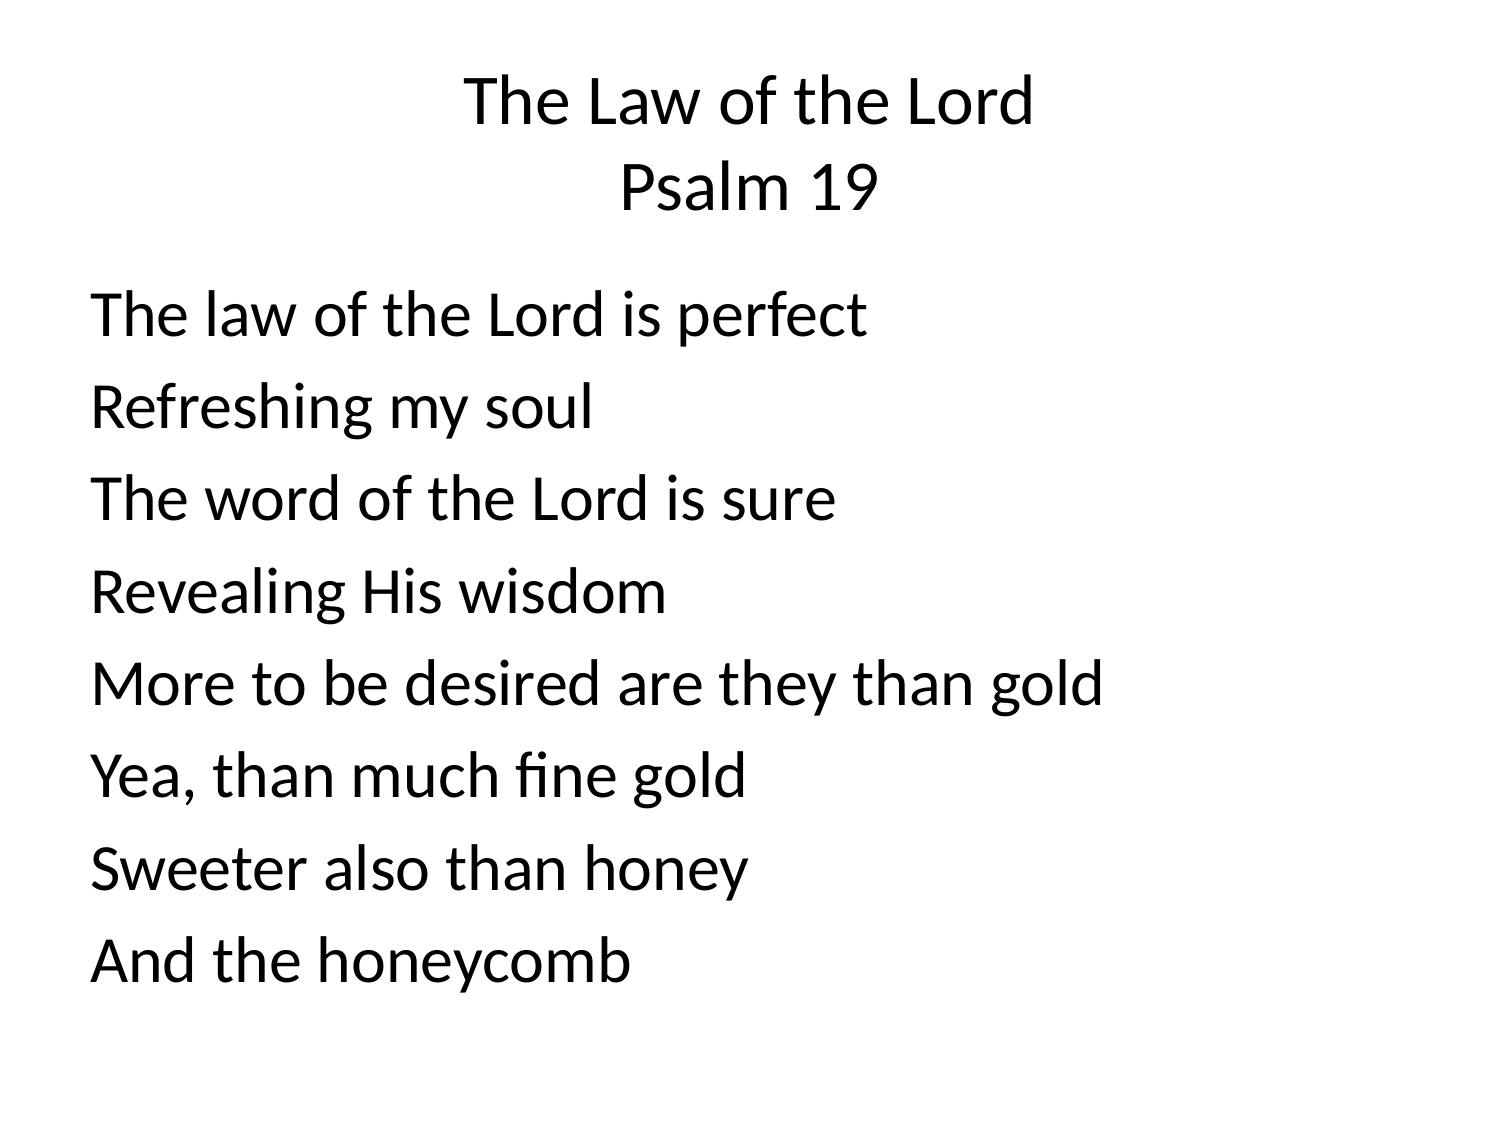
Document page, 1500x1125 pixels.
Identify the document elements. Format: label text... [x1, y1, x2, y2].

list The law of the Lord is perfect Refreshing my soul The word of the Lord is sure Revealing His wisdom More to be desired are they than gold Yea, than much fine gold Sweeter also than honey And the honeycomb [75, 262, 1425, 1005]
title The Law of the Lord Psalm 19 [75, 45, 1425, 233]
